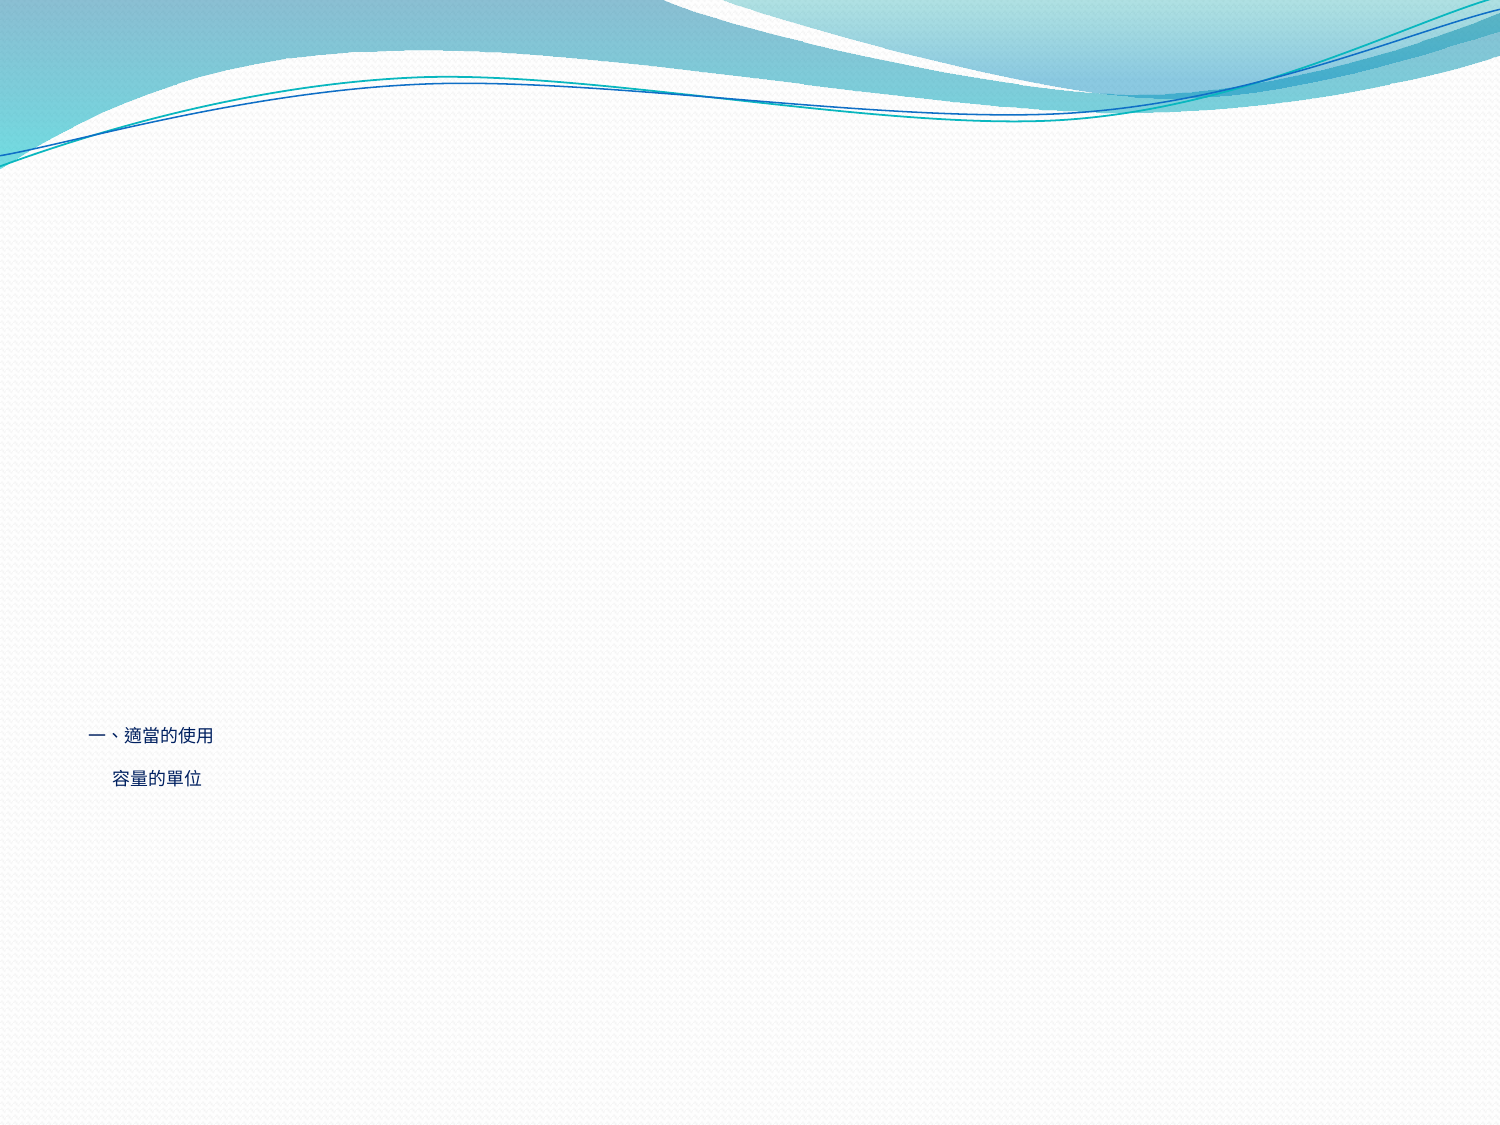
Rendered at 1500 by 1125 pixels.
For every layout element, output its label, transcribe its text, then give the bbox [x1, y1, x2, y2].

title 一、適當的使用 容量的單位 [88, 621, 1439, 809]
